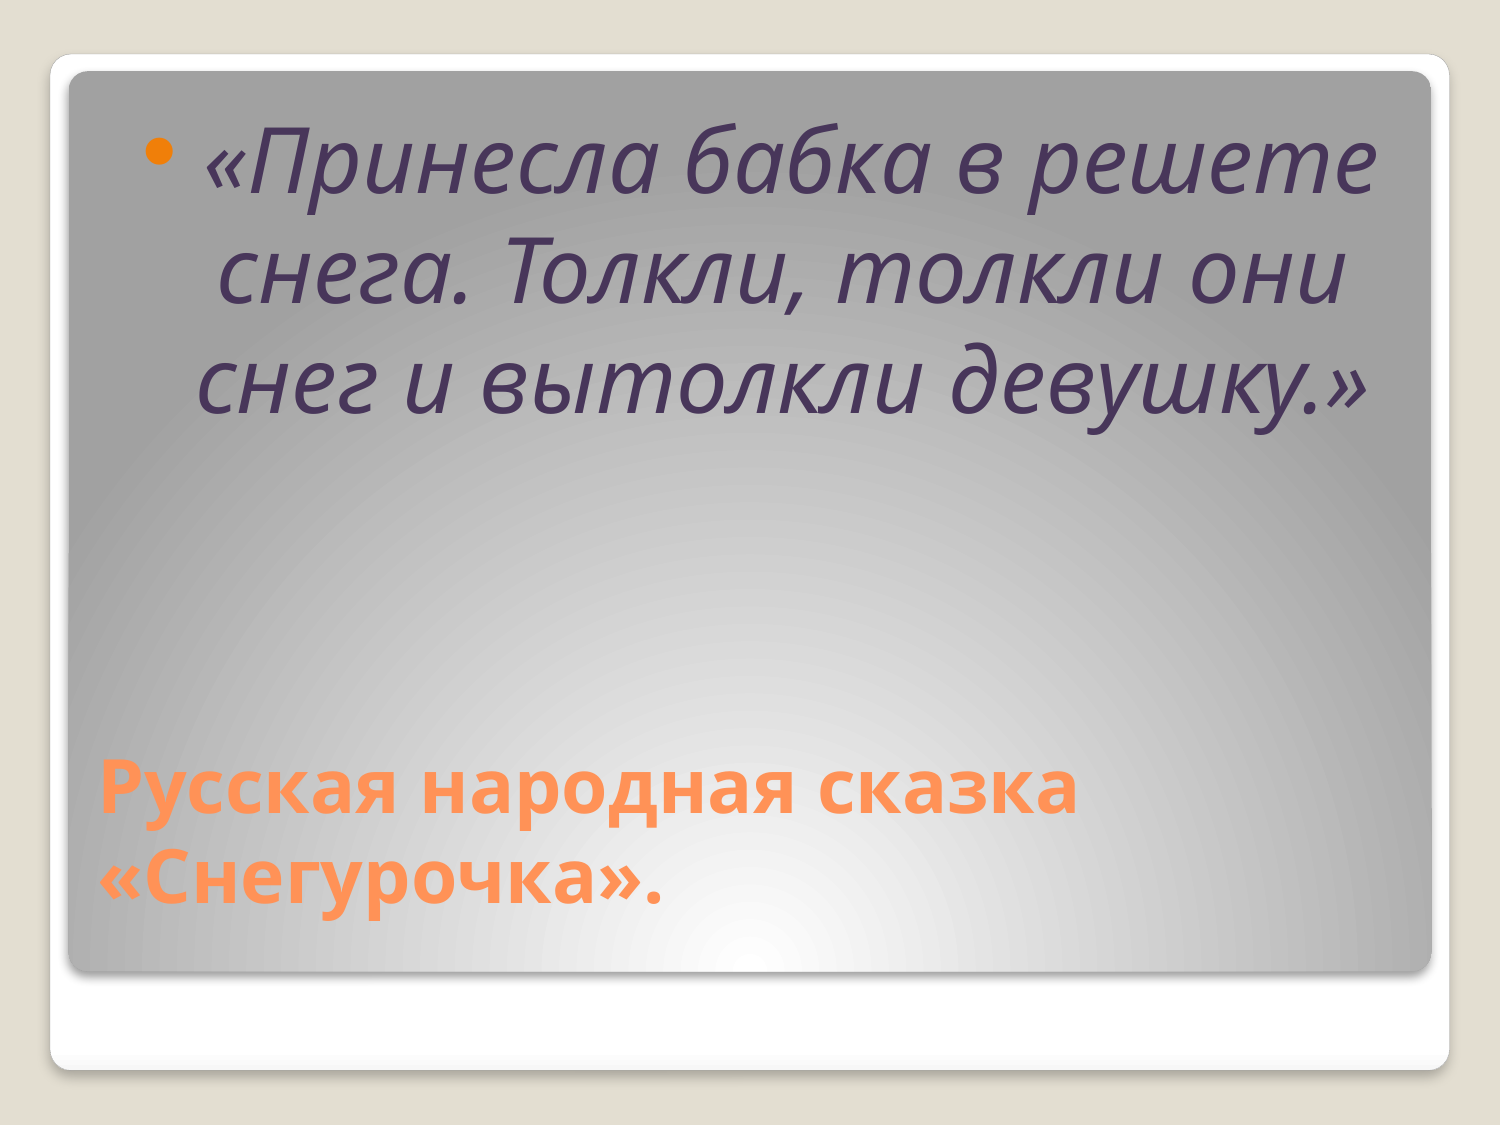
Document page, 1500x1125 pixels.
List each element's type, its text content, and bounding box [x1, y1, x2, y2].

title Русская народная сказка «Снегурочка». [82, 774, 1425, 926]
list «Принесла бабка в решете снега. Толкли, толкли они снег и вытолкли девушку.» [82, 86, 1425, 774]
